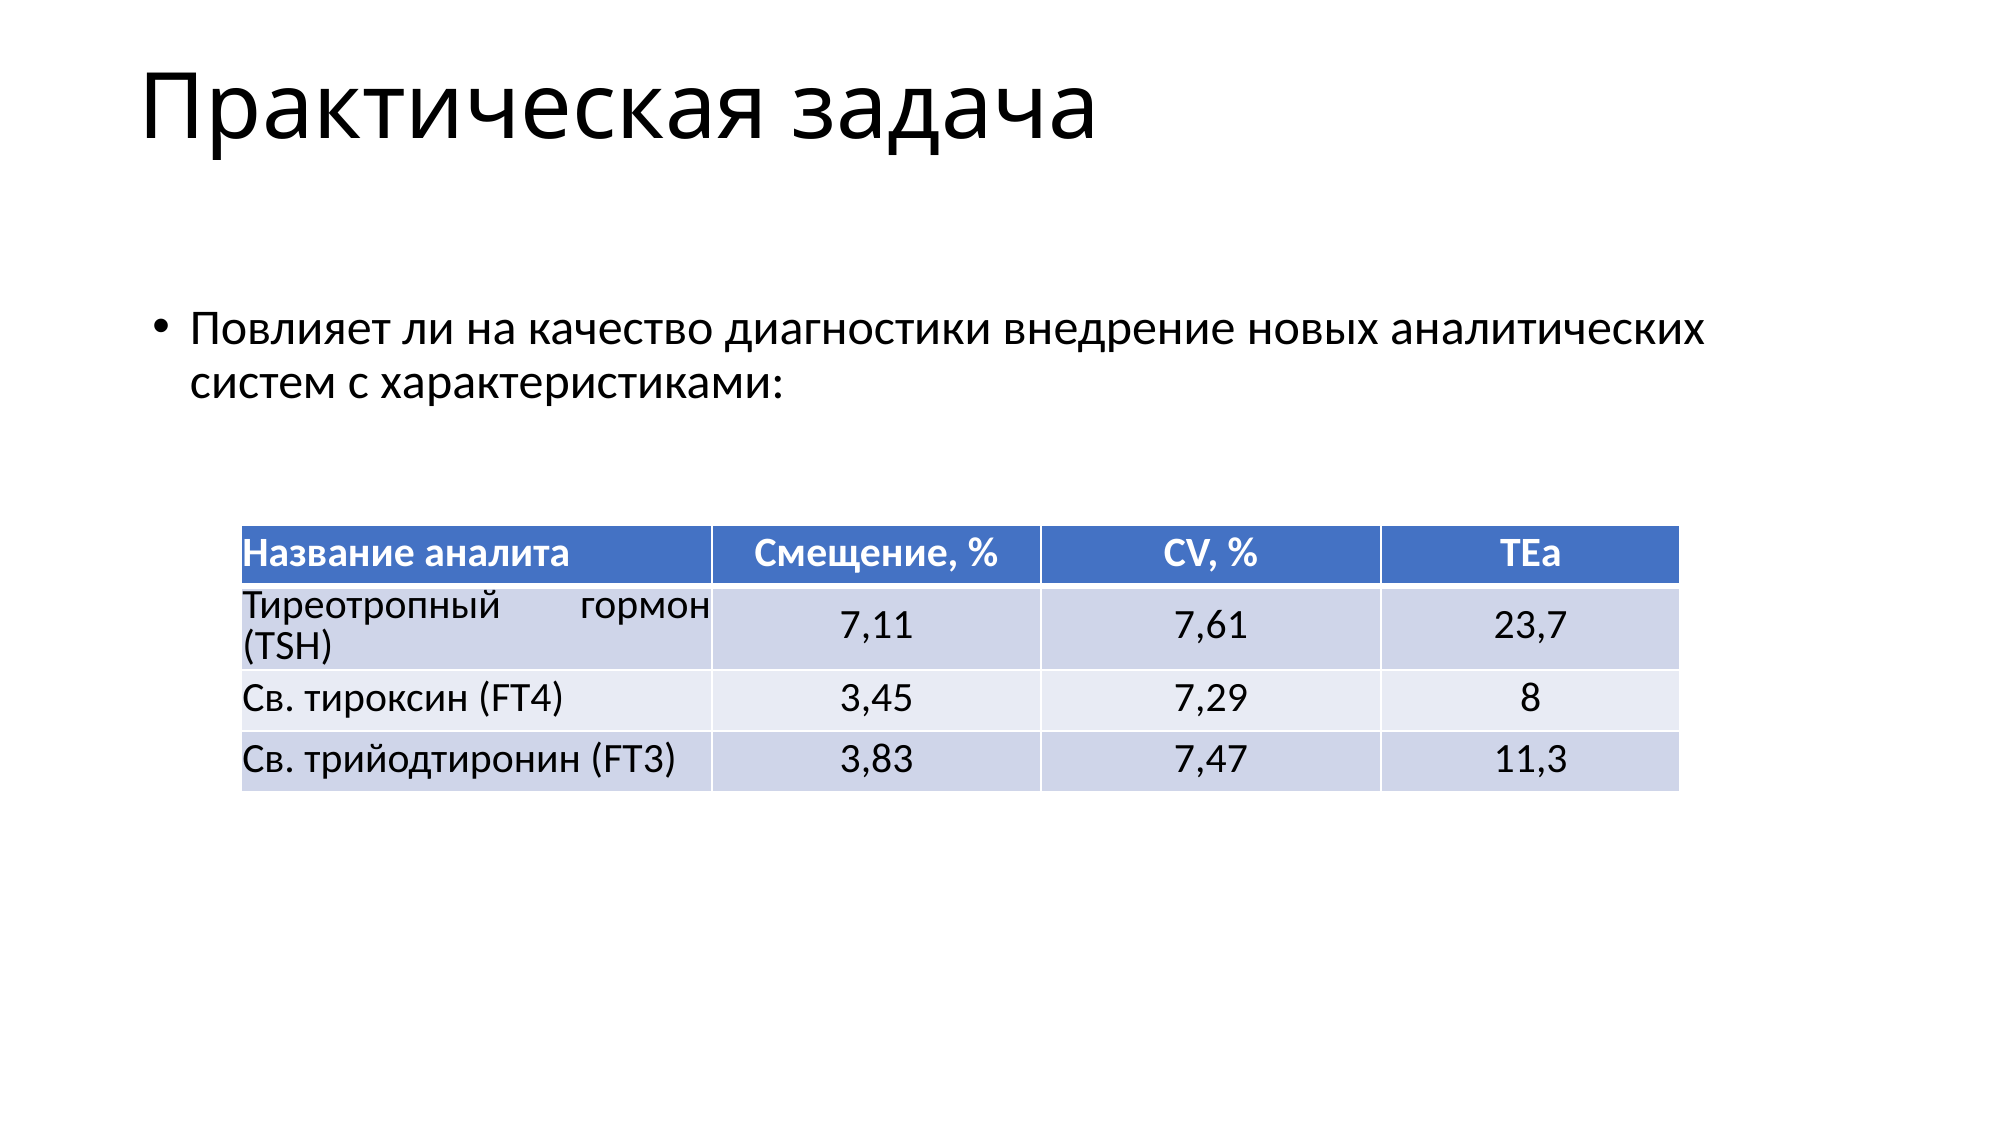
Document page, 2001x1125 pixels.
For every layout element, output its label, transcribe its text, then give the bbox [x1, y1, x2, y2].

table_cell Св. трийодтиронин (FT3) [242, 732, 711, 791]
table_cell 23,7 [1382, 589, 1679, 669]
table_header ТЕа [1382, 526, 1679, 583]
table_cell 11,3 [1382, 732, 1679, 791]
title Практическая задача [123, 0, 1849, 218]
table_cell 7,47 [1042, 732, 1380, 791]
table_cell 3,83 [713, 732, 1040, 791]
table_cell 8 [1382, 671, 1679, 730]
table_cell 7,11 [713, 589, 1040, 669]
table_cell Св. тироксин (FT4) [242, 671, 711, 730]
table_cell 7,29 [1042, 671, 1380, 730]
table_header Название аналита [242, 526, 711, 583]
table_header Смещение, % [713, 526, 1040, 583]
table_cell 3,45 [713, 671, 1040, 730]
table_cell Тиреотропный гормон (ТSH) [242, 589, 711, 669]
list Повлияет ли на качество диагностики внедрение новых аналитических систем с характеристиками: [137, 293, 1863, 449]
table_header CV, % [1042, 526, 1380, 583]
table_cell 7,61 [1042, 589, 1380, 669]
